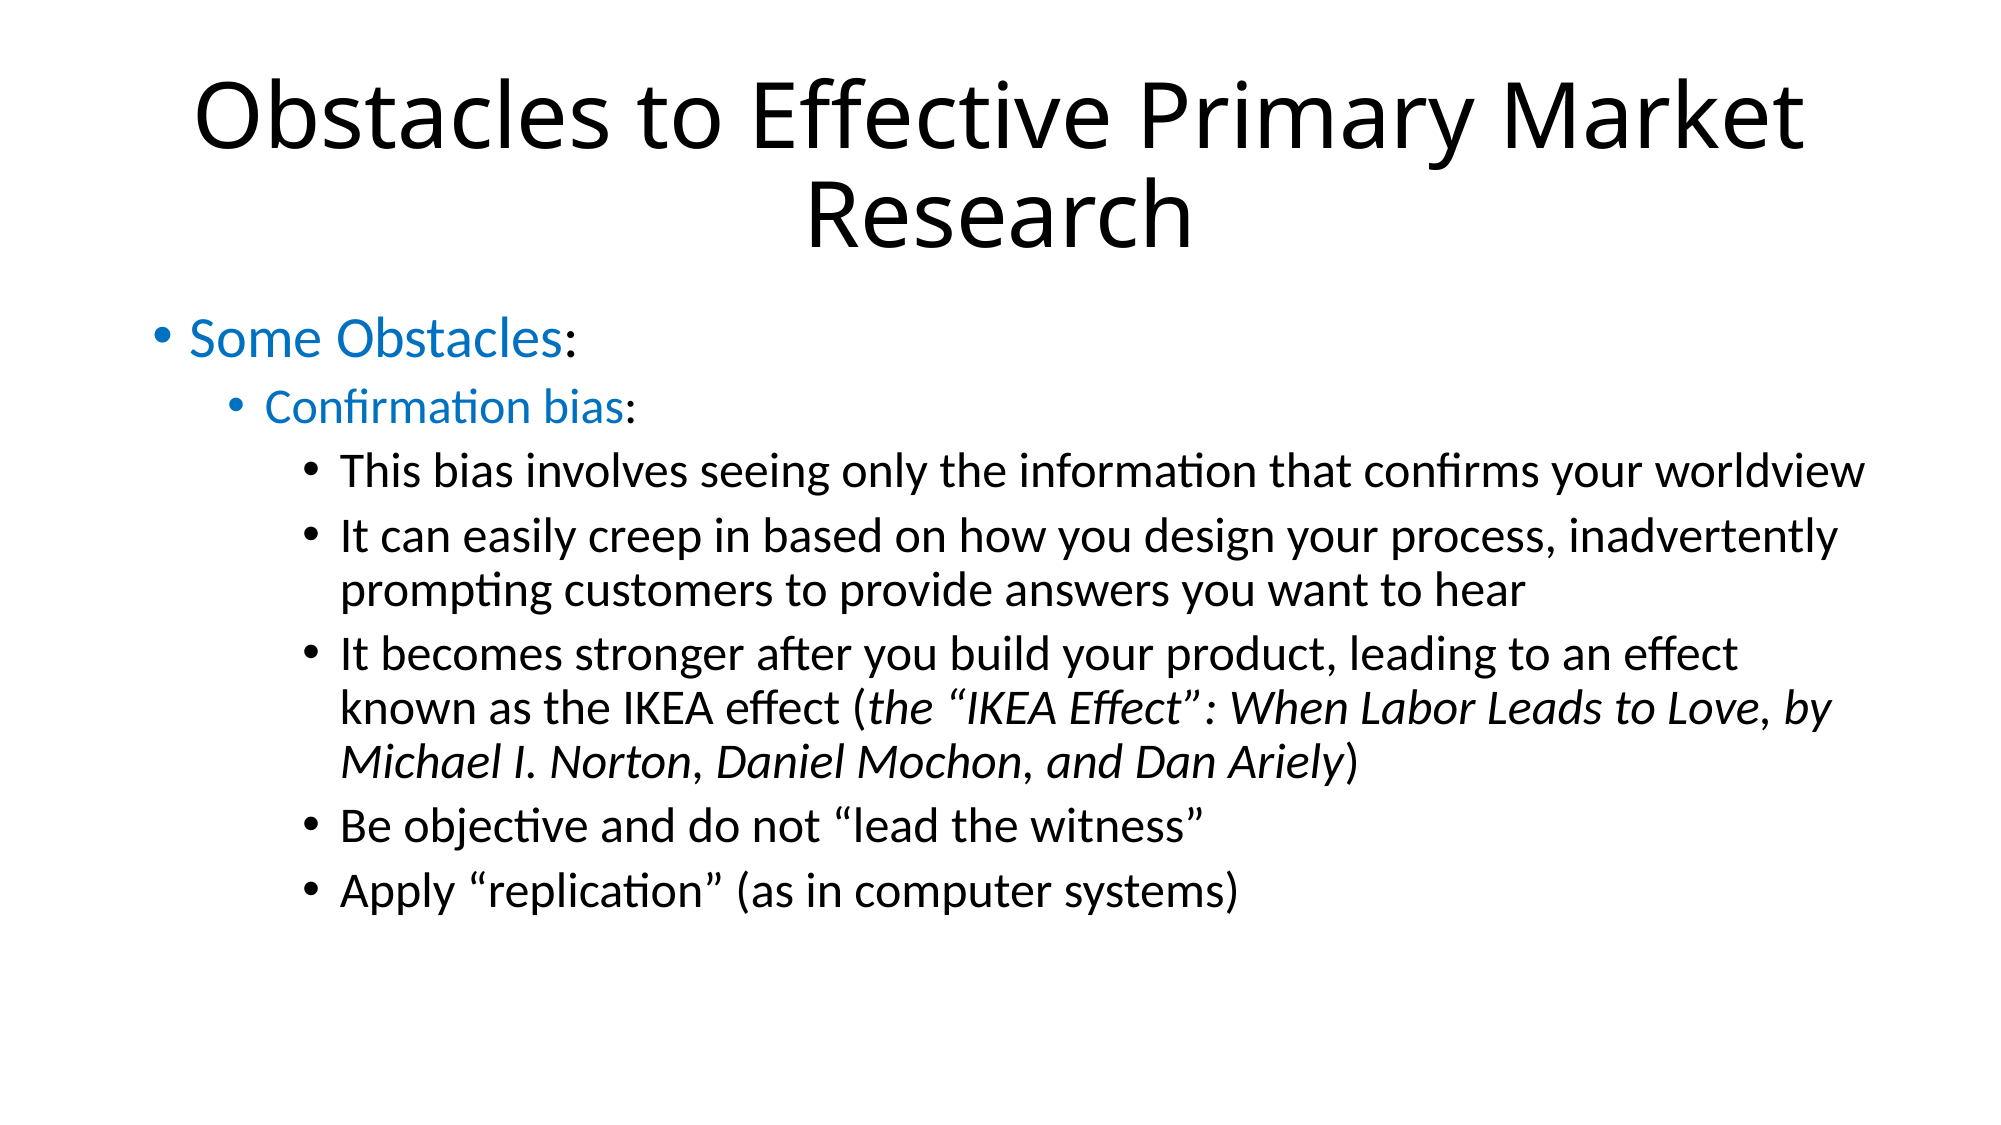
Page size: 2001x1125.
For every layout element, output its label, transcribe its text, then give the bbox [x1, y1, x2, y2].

list Some Obstacles: Confirmation bias: This bias involves seeing only the information that confirms your worldview It can easily creep in based on how you design your process, inadvertently prompting customers to provide answers you want to hear It becomes stronger after you build your product, leading to an effect known as the IKEA effect (the “IKEA Effect”: When Labor Leads to Love, by Michael I. Norton, Daniel Mochon, and Dan Ariely) Be objective and do not “lead the witness” Apply “replication” (as in computer systems) [137, 299, 1895, 1014]
title Obstacles to Effective Primary Market Research [137, 59, 1863, 278]
